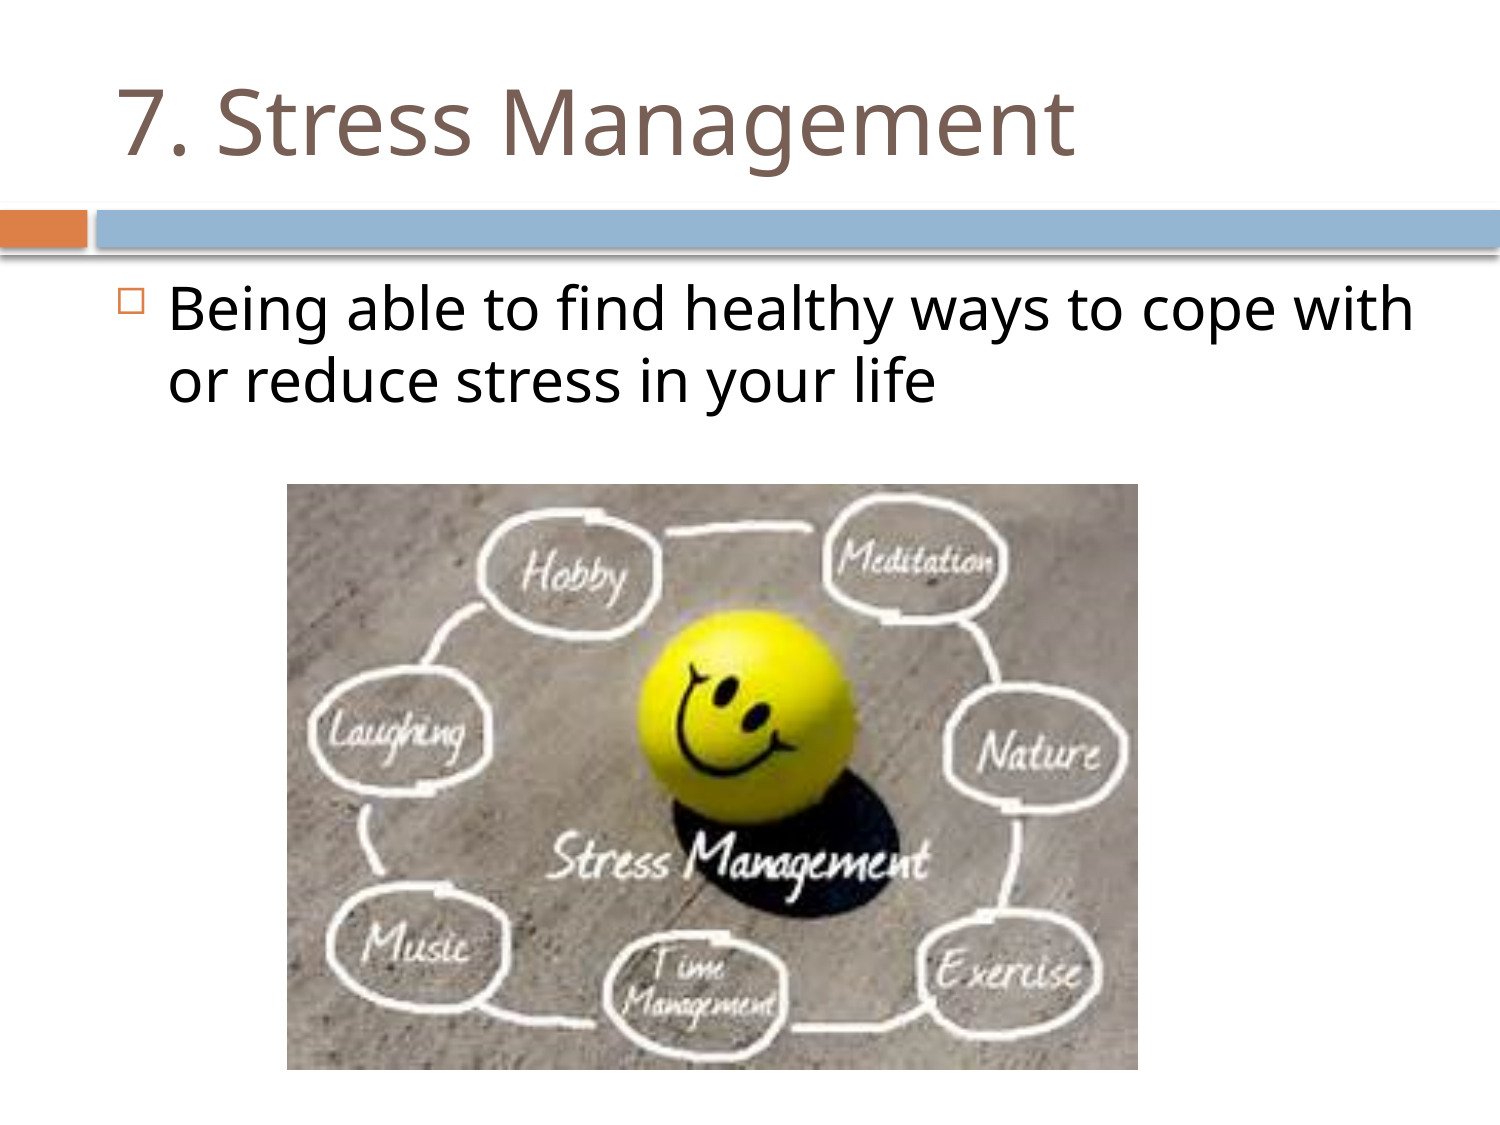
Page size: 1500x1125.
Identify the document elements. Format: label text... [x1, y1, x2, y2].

picture [287, 484, 1138, 1071]
list Being able to find healthy ways to cope with or reduce stress in your life [100, 262, 1438, 1000]
title 7. Stress Management [100, 37, 1438, 200]
